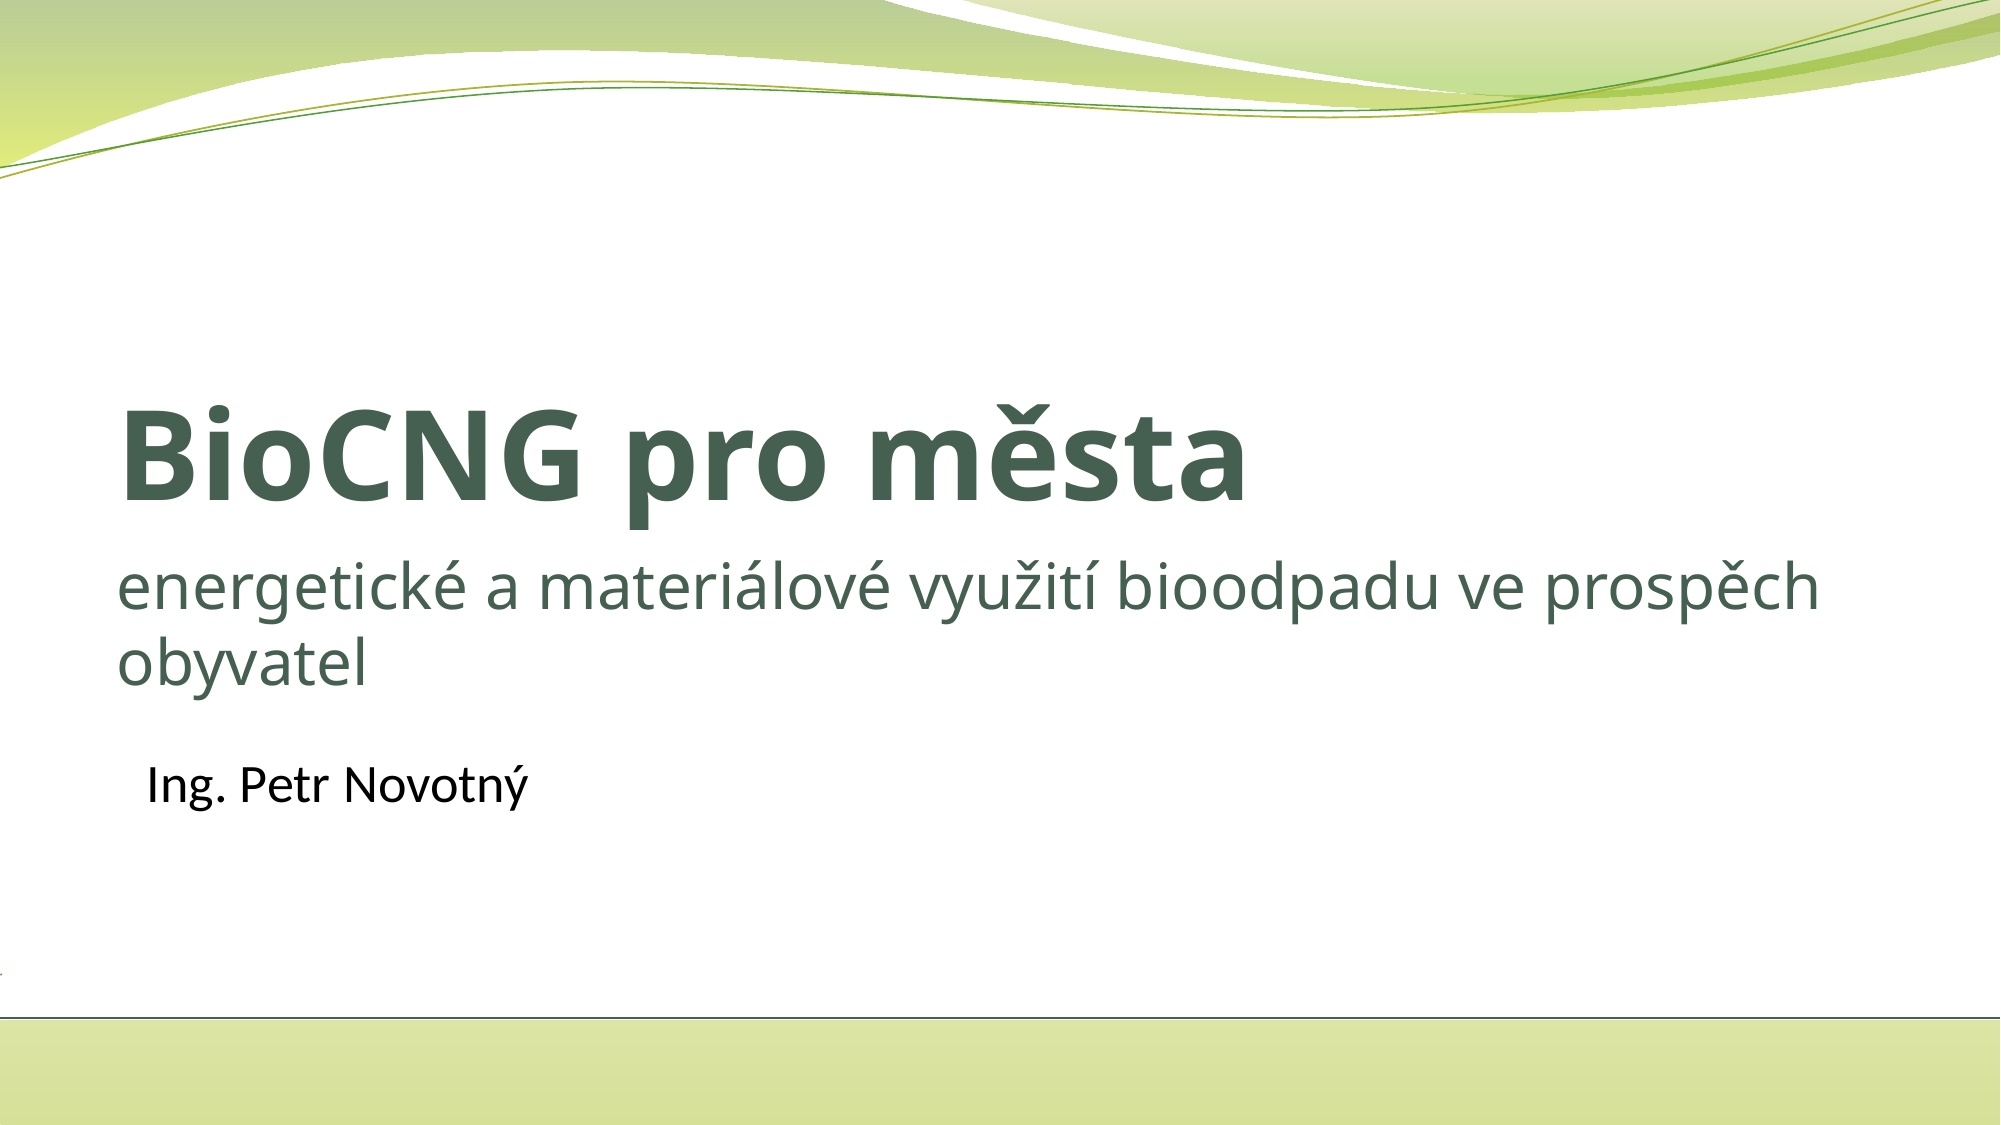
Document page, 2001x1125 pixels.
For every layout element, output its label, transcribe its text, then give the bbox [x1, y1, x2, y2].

title BioCNG pro města [116, 371, 1834, 525]
subtitle Ing. Petr Novotný [116, 740, 540, 835]
text_box energetické a materiálové využití bioodpadu ve prospěch obyvatel [116, 545, 1880, 699]
